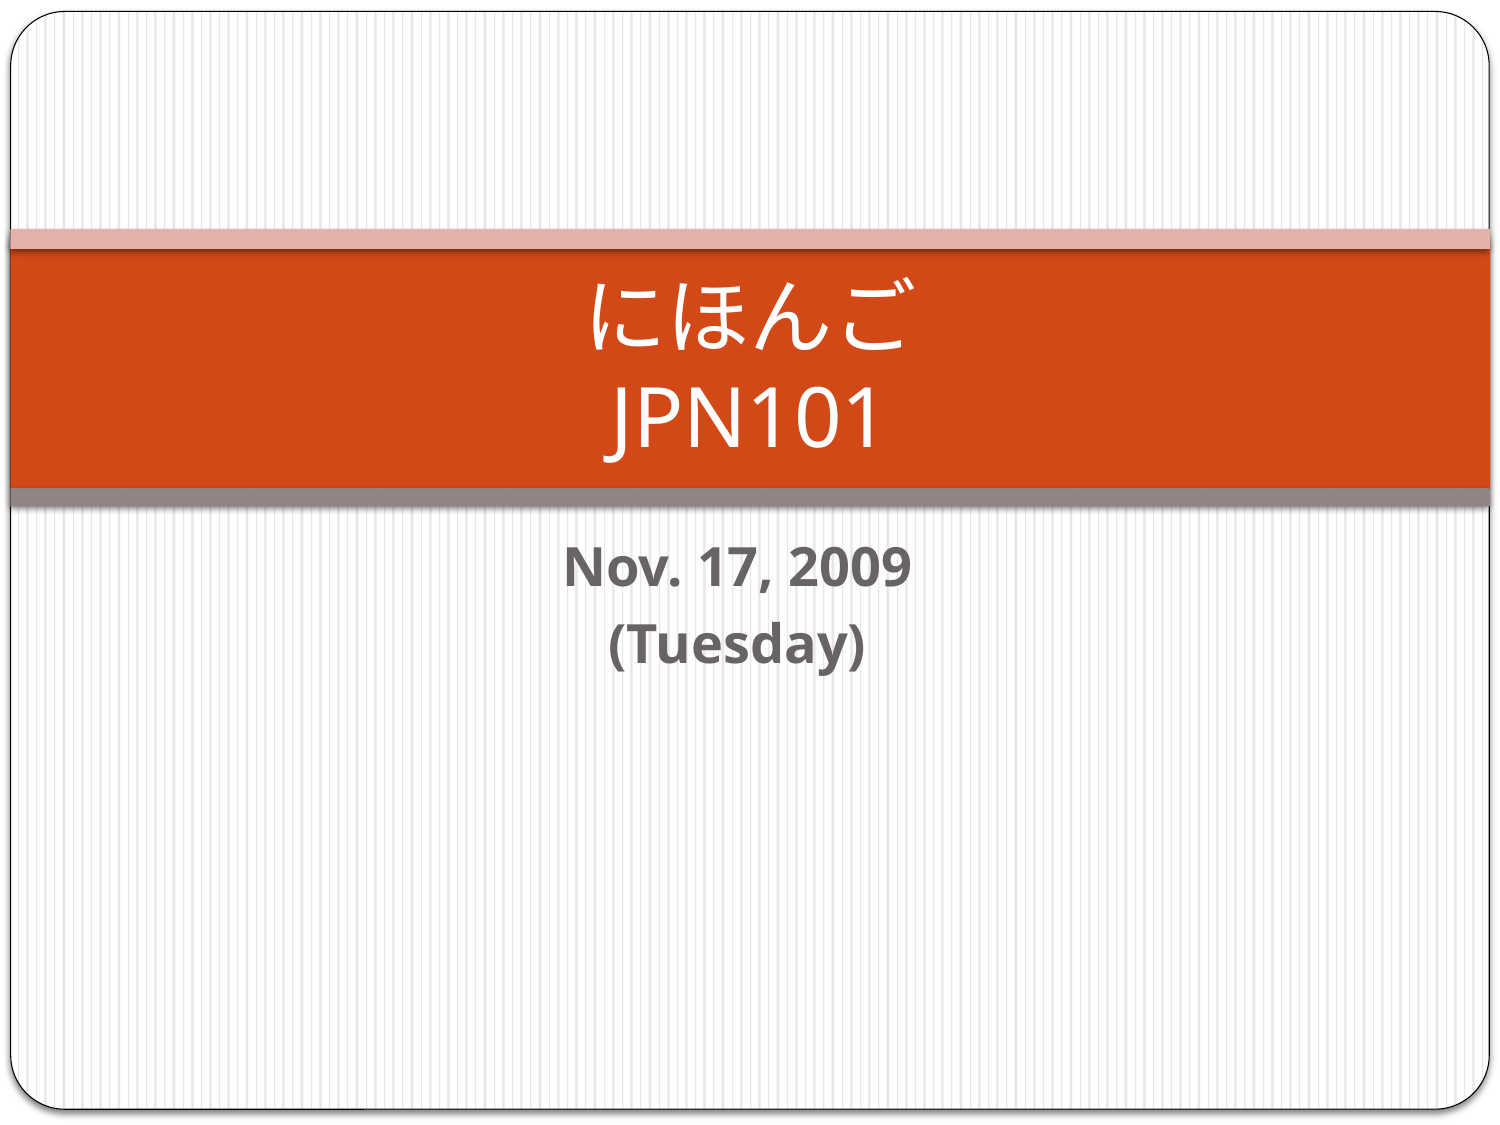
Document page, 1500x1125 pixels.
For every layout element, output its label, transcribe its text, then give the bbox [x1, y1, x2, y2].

title にほんご JPN101 [75, 247, 1425, 489]
subtitle Nov. 17, 2009 (Tuesday) [212, 525, 1263, 788]
